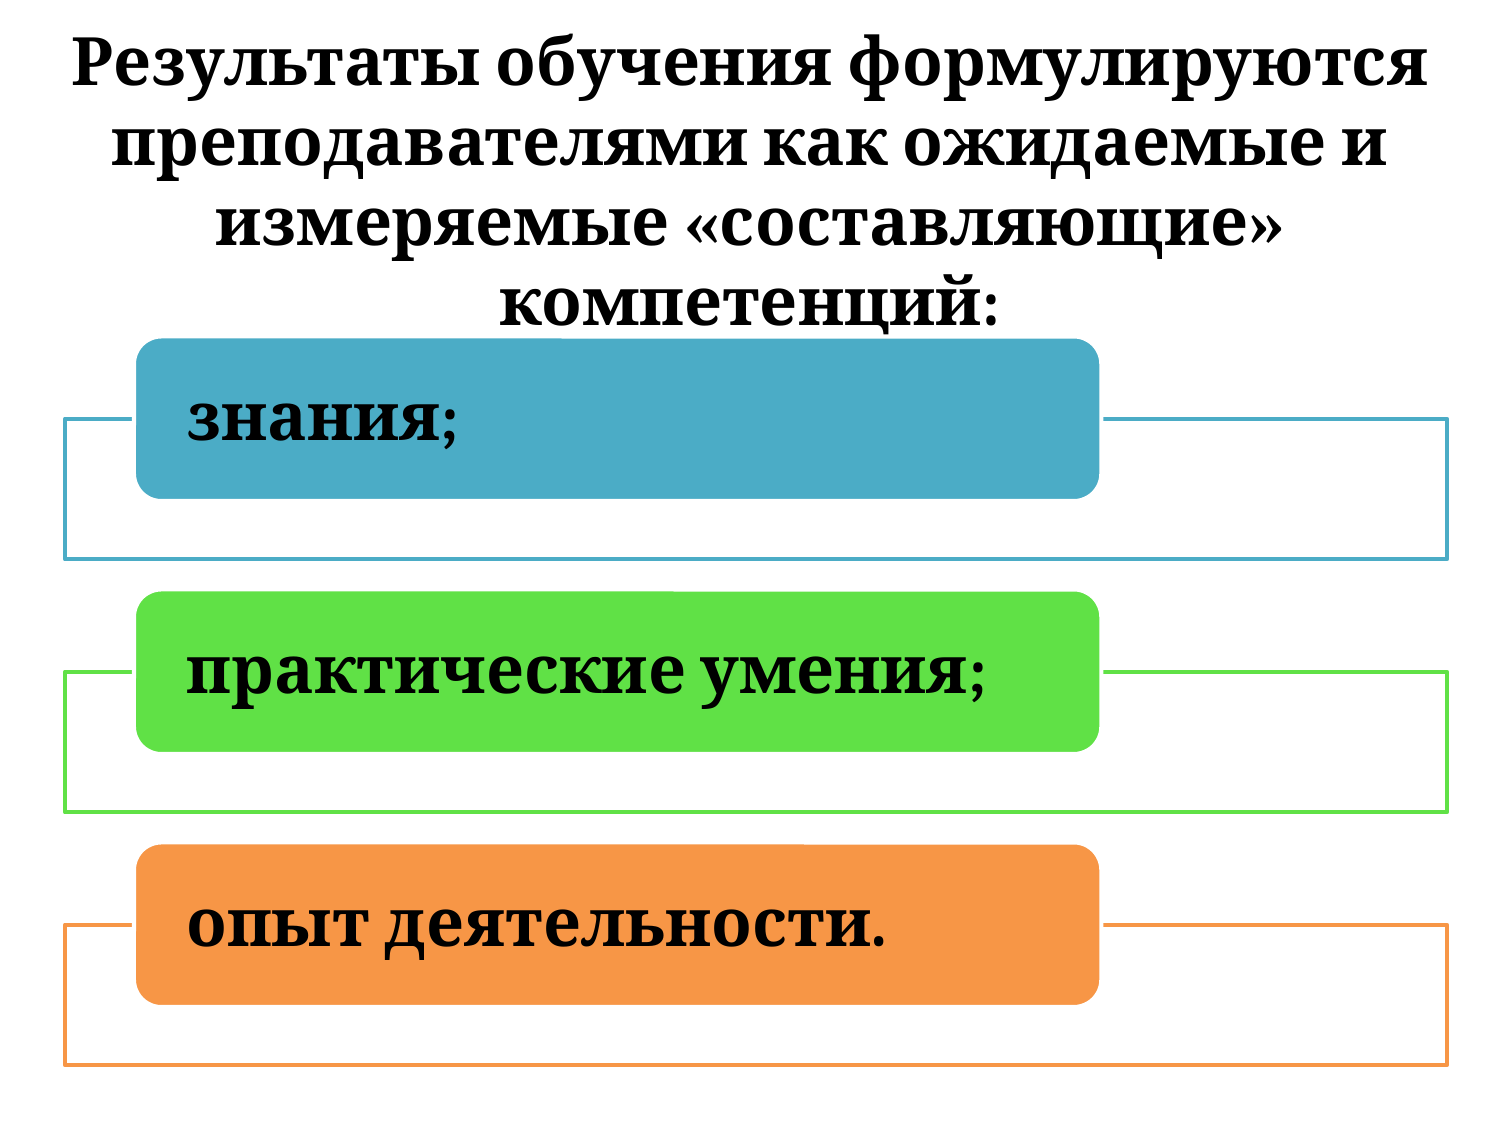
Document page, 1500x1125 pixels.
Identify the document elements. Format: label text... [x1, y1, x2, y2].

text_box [64, 326, 1448, 1076]
title Результаты обучения формулируются преподавателями как ожидаемые и измеряемые «составляющие» компетенций: [0, 66, 1500, 291]
